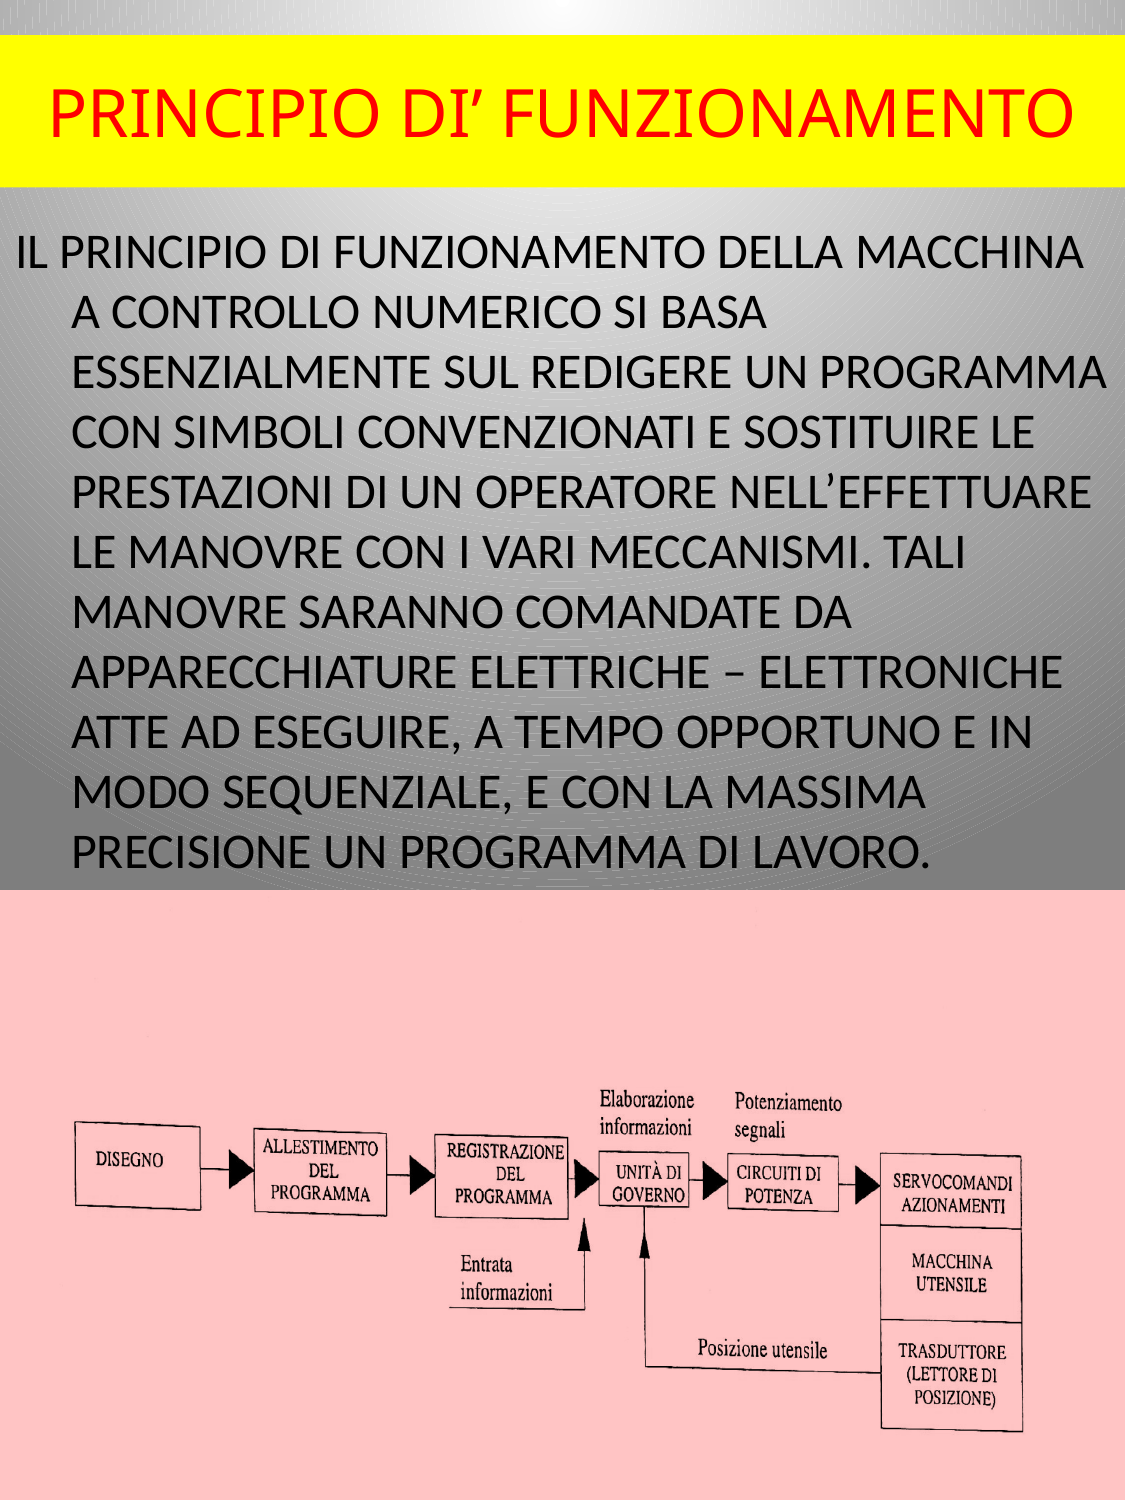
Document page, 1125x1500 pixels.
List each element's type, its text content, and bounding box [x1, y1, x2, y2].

picture [0, 890, 1125, 1500]
title PRINCIPIO DI’ FUNZIONAMENTO [0, 34, 1125, 188]
list IL PRINCIPIO DI FUNZIONAMENTO DELLA MACCHINA A CONTROLLO NUMERICO SI BASA ESSENZIALMENTE SUL REDIGERE UN PROGRAMMA CON SIMBOLI CONVENZIONATI E SOSTITUIRE LE PRESTAZIONI DI UN OPERATORE NELL’EFFETTUARE LE MANOVRE CON I VARI MECCANISMI. TALI MANOVRE SARANNO COMANDATE DA APPARECCHIATURE ELETTRICHE – ELETTRONICHE ATTE AD ESEGUIRE, A TEMPO OPPORTUNO E IN MODO SEQUENZIALE, E CON LA MASSIMA PRECISIONE UN PROGRAMMA DI LAVORO. [0, 210, 1125, 890]
